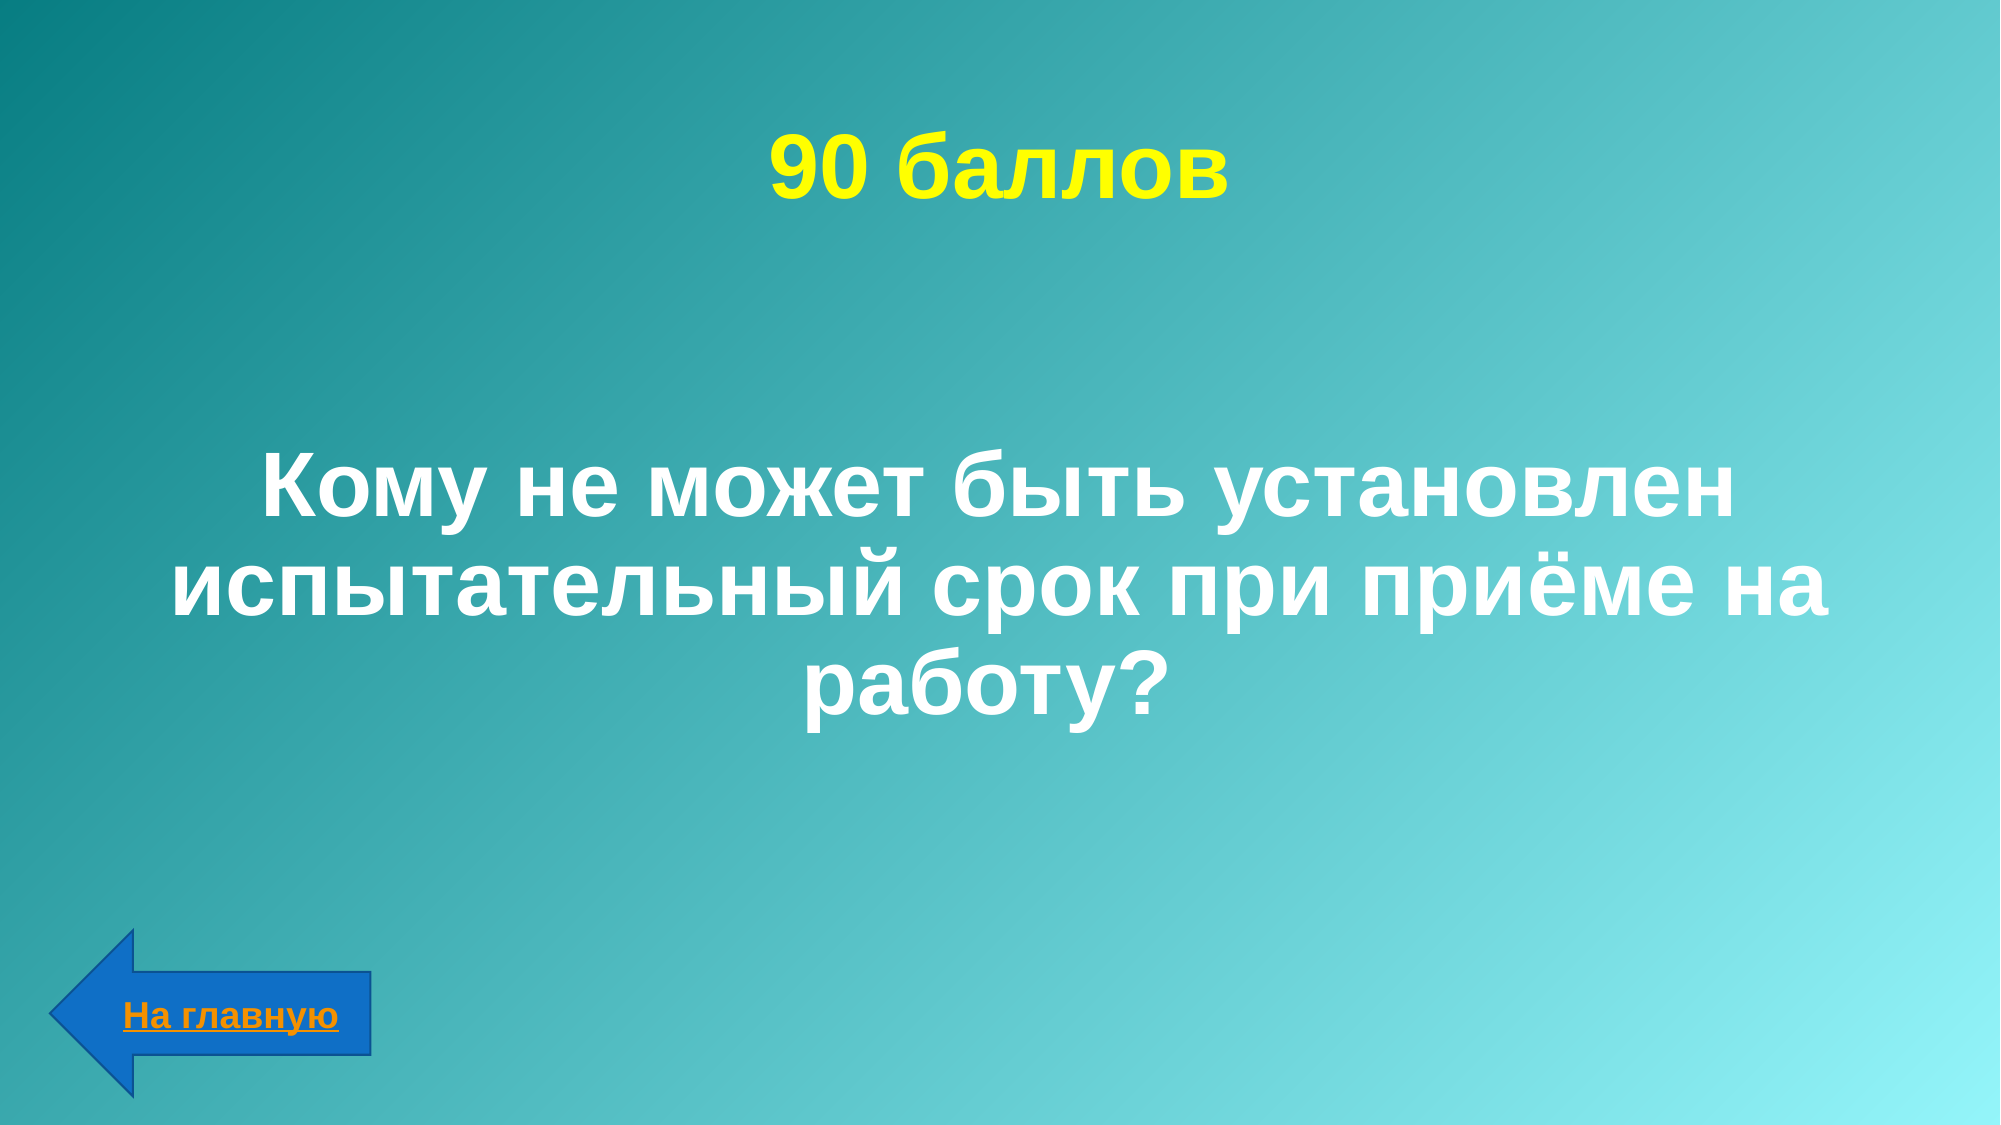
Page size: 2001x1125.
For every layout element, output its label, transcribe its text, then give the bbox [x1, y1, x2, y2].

text_box На главную [48, 927, 372, 1099]
list Кому не может быть установлен испытательный срок при приёме на работу? [137, 429, 1863, 1014]
title 90 баллов [137, 59, 1863, 278]
